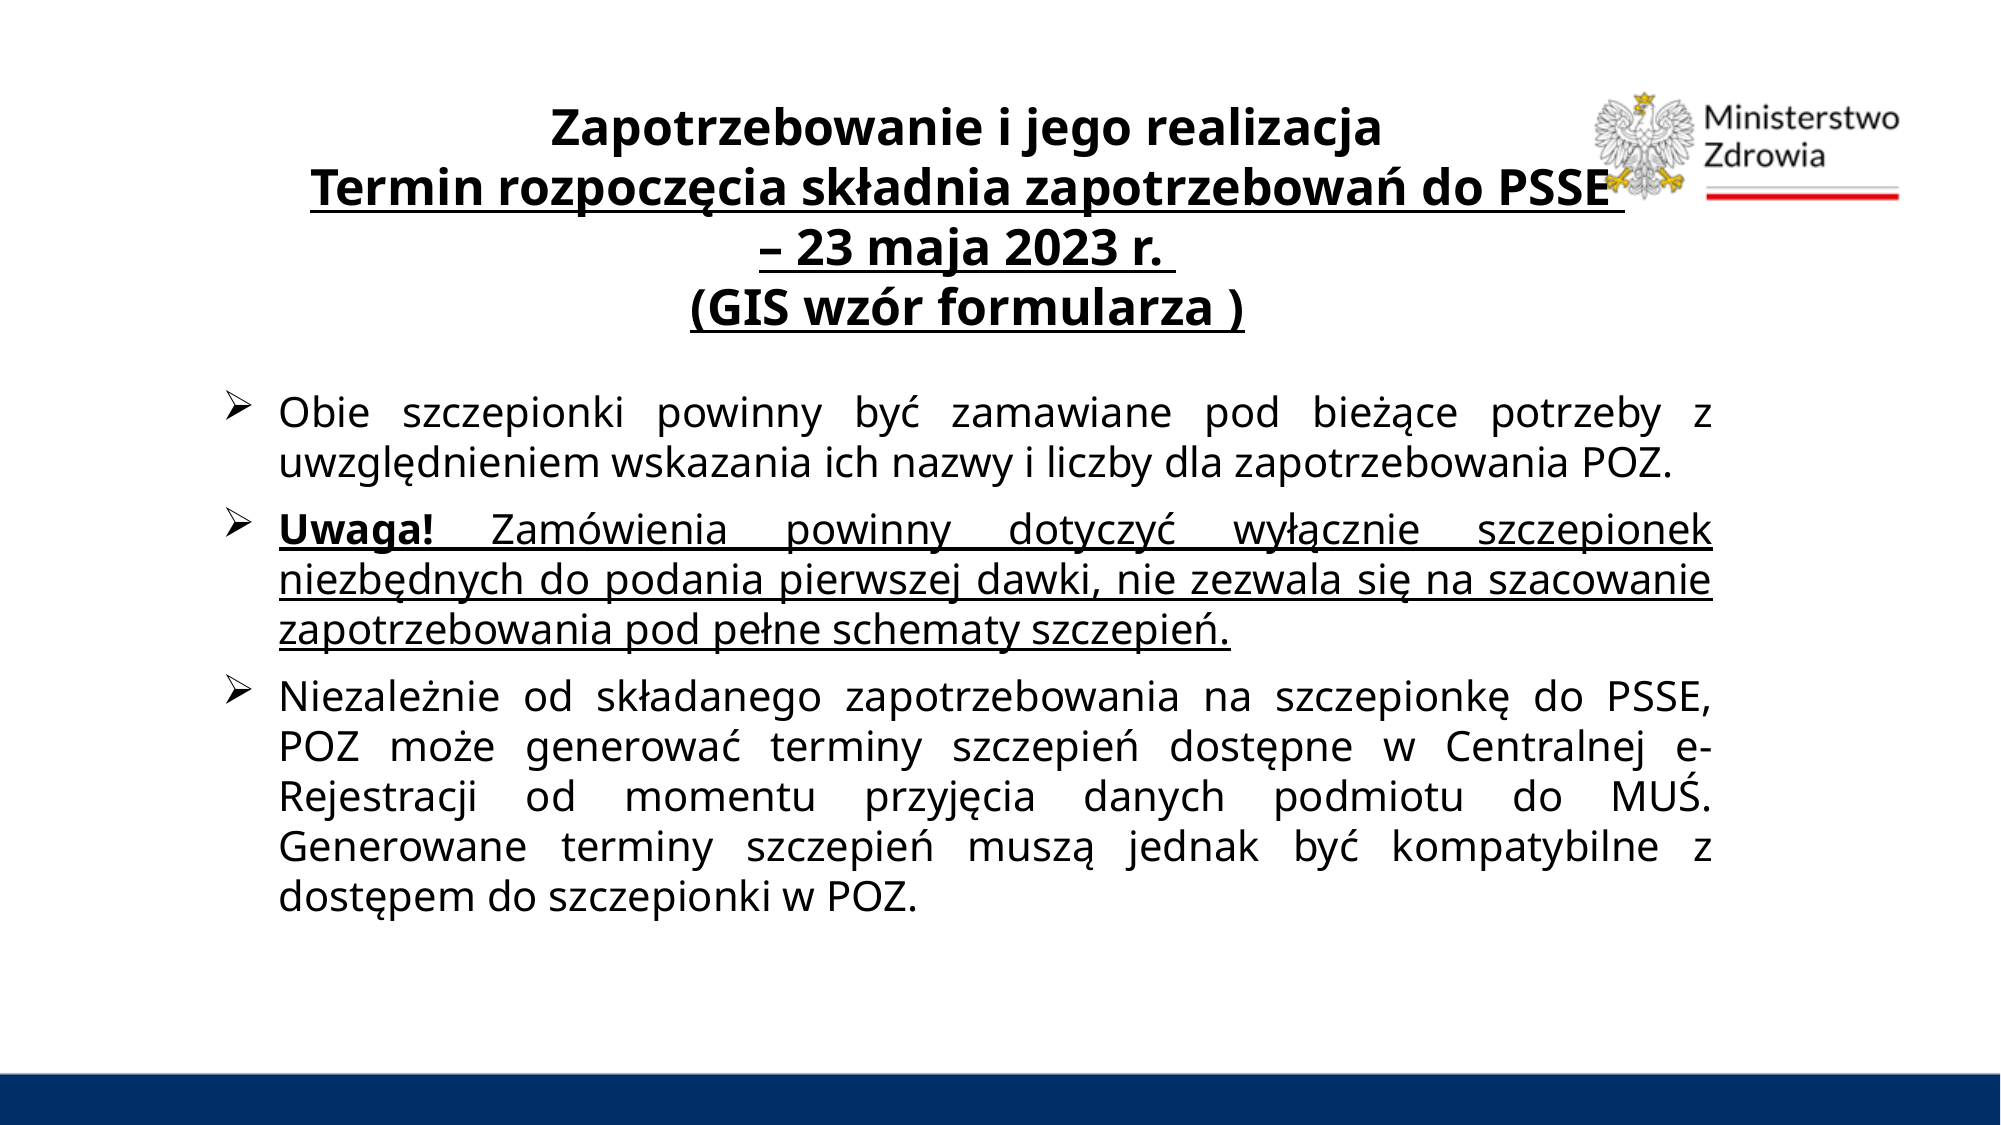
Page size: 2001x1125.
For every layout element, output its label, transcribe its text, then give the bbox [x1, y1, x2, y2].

text_box Zapotrzebowanie i jego realizacja Termin rozpoczęcia składnia zapotrzebowań do PSSE – 23 maja 2023 r. (GIS wzór formularza ) Obie szczepionki powinny być zamawiane pod bieżące potrzeby z uwzględnieniem wskazania ich nazwy i liczby dla zapotrzebowania POZ. Uwaga! Zamówienia powinny dotyczyć wyłącznie szczepionek niezbędnych do podania pierwszej dawki, nie zezwala się na szacowanie zapotrzebowania pod pełne schematy szczepień. Niezależnie od składanego zapotrzebowania na szczepionkę do PSSE, POZ może generować terminy szczepień dostępne w Centralnej e-Rejestracji od momentu przyjęcia danych podmiotu do MUŚ. Generowane terminy szczepień muszą jednak być kompatybilne z dostępem do szczepionki w POZ. [207, 43, 1729, 1011]
picture [0, 0, 2001, 1125]
